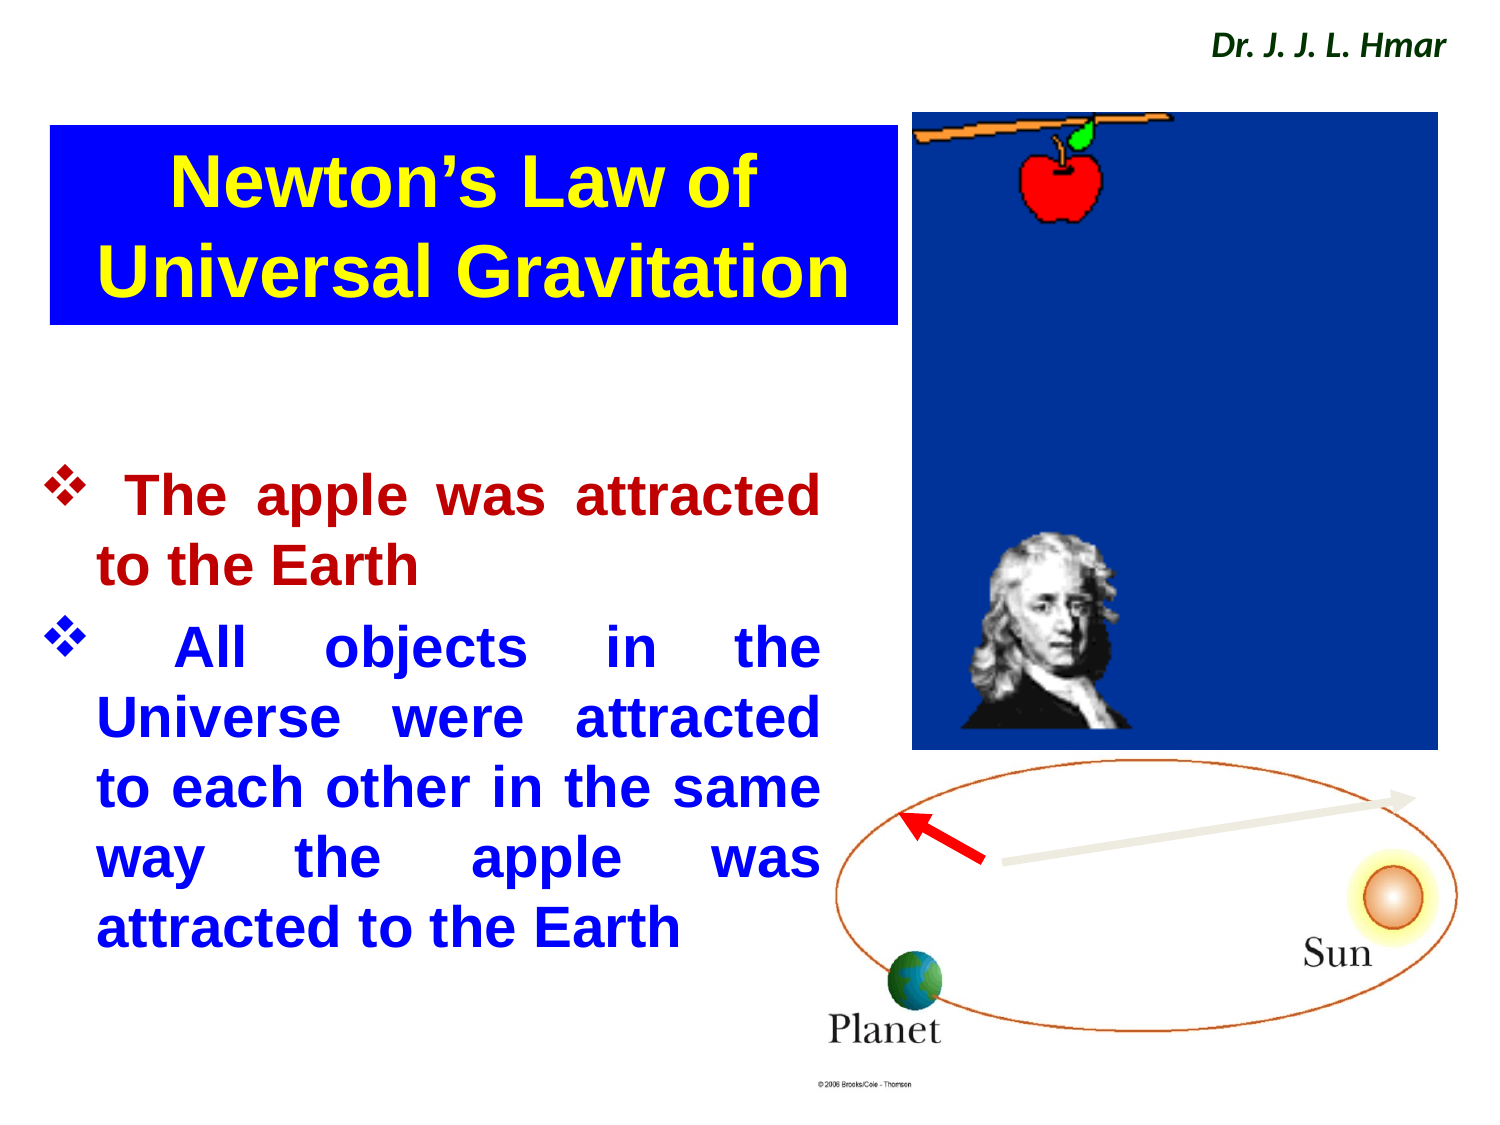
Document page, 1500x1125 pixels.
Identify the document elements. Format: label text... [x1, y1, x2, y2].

text_box The apple was attracted to the Earth All objects in the Universe were attracted to each other in the same way the apple was attracted to the Earth [24, 450, 838, 1000]
text_box Newton’s Law of Universal Gravitation [49, 125, 898, 325]
text_box Dr. J. J. L. Hmar [1188, 12, 1471, 73]
picture [812, 112, 1464, 1095]
